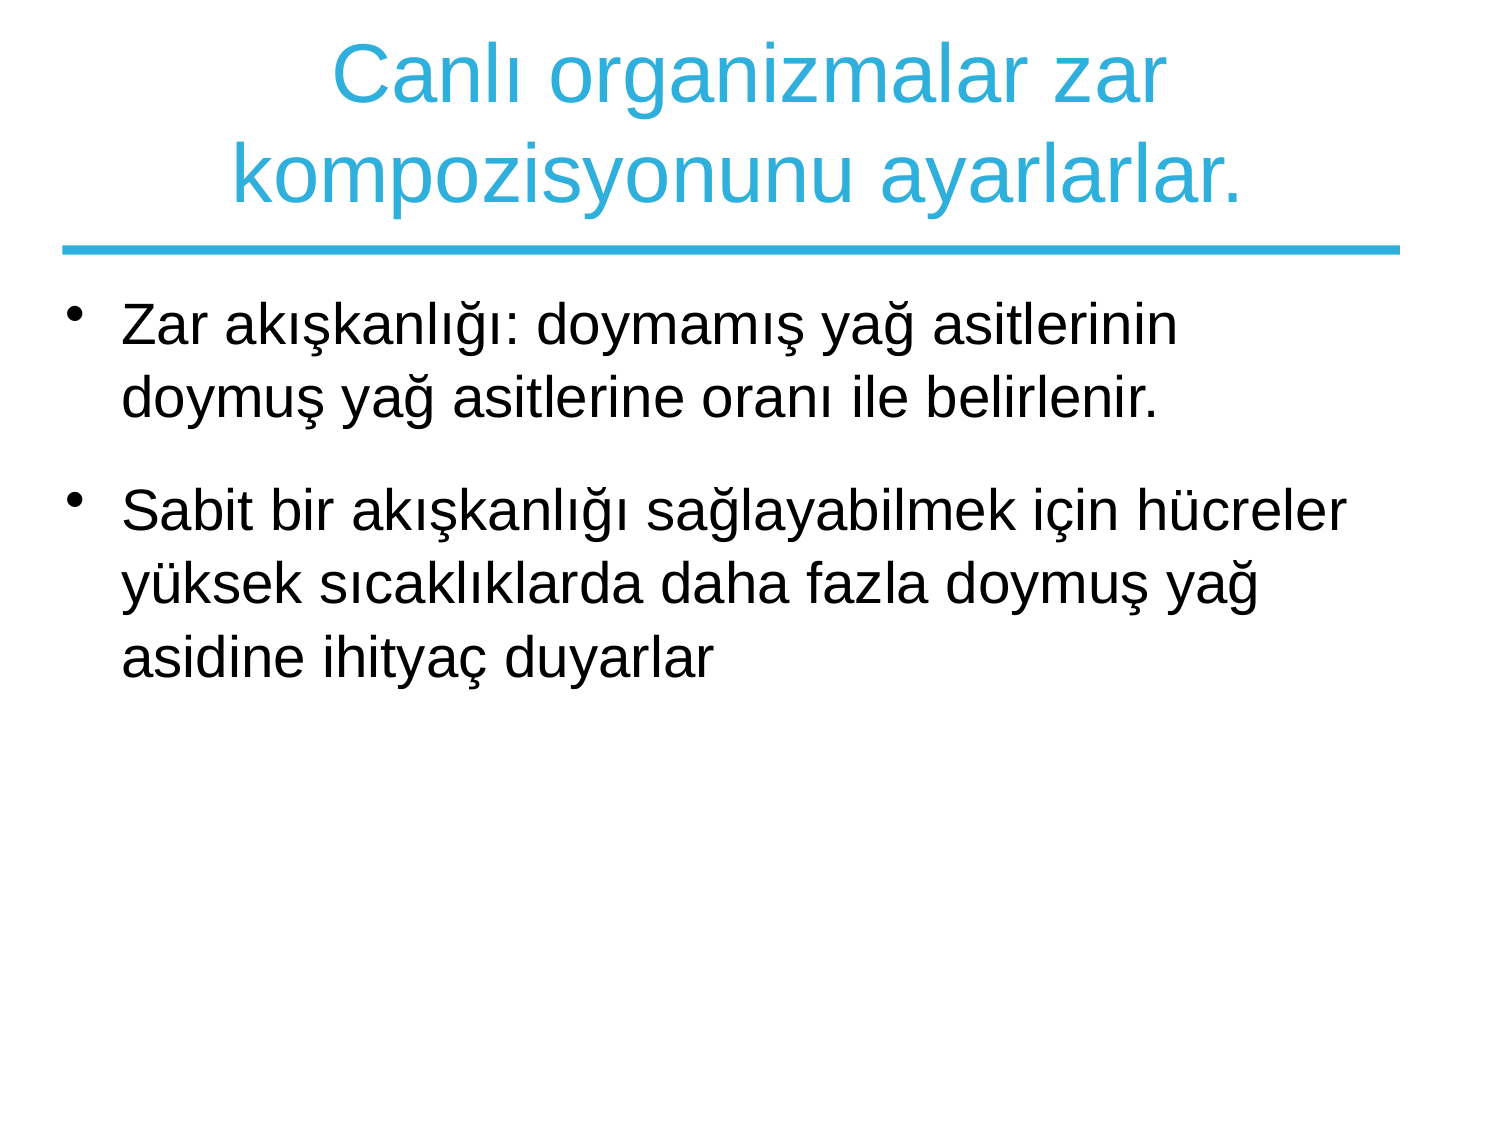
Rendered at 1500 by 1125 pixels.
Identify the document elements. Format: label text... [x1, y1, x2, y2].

list Zar akışkanlığı: doymamış yağ asitlerinin doymuş yağ asitlerine oranı ile belirlenir. Sabit bir akışkanlığı sağlayabilmek için hücreler yüksek sıcaklıklarda daha fazla doymuş yağ asidine ihityaç duyarlar [49, 274, 1413, 951]
title Canlı organizmalar zar kompozisyonunu ayarlarlar. [112, 24, 1388, 213]
